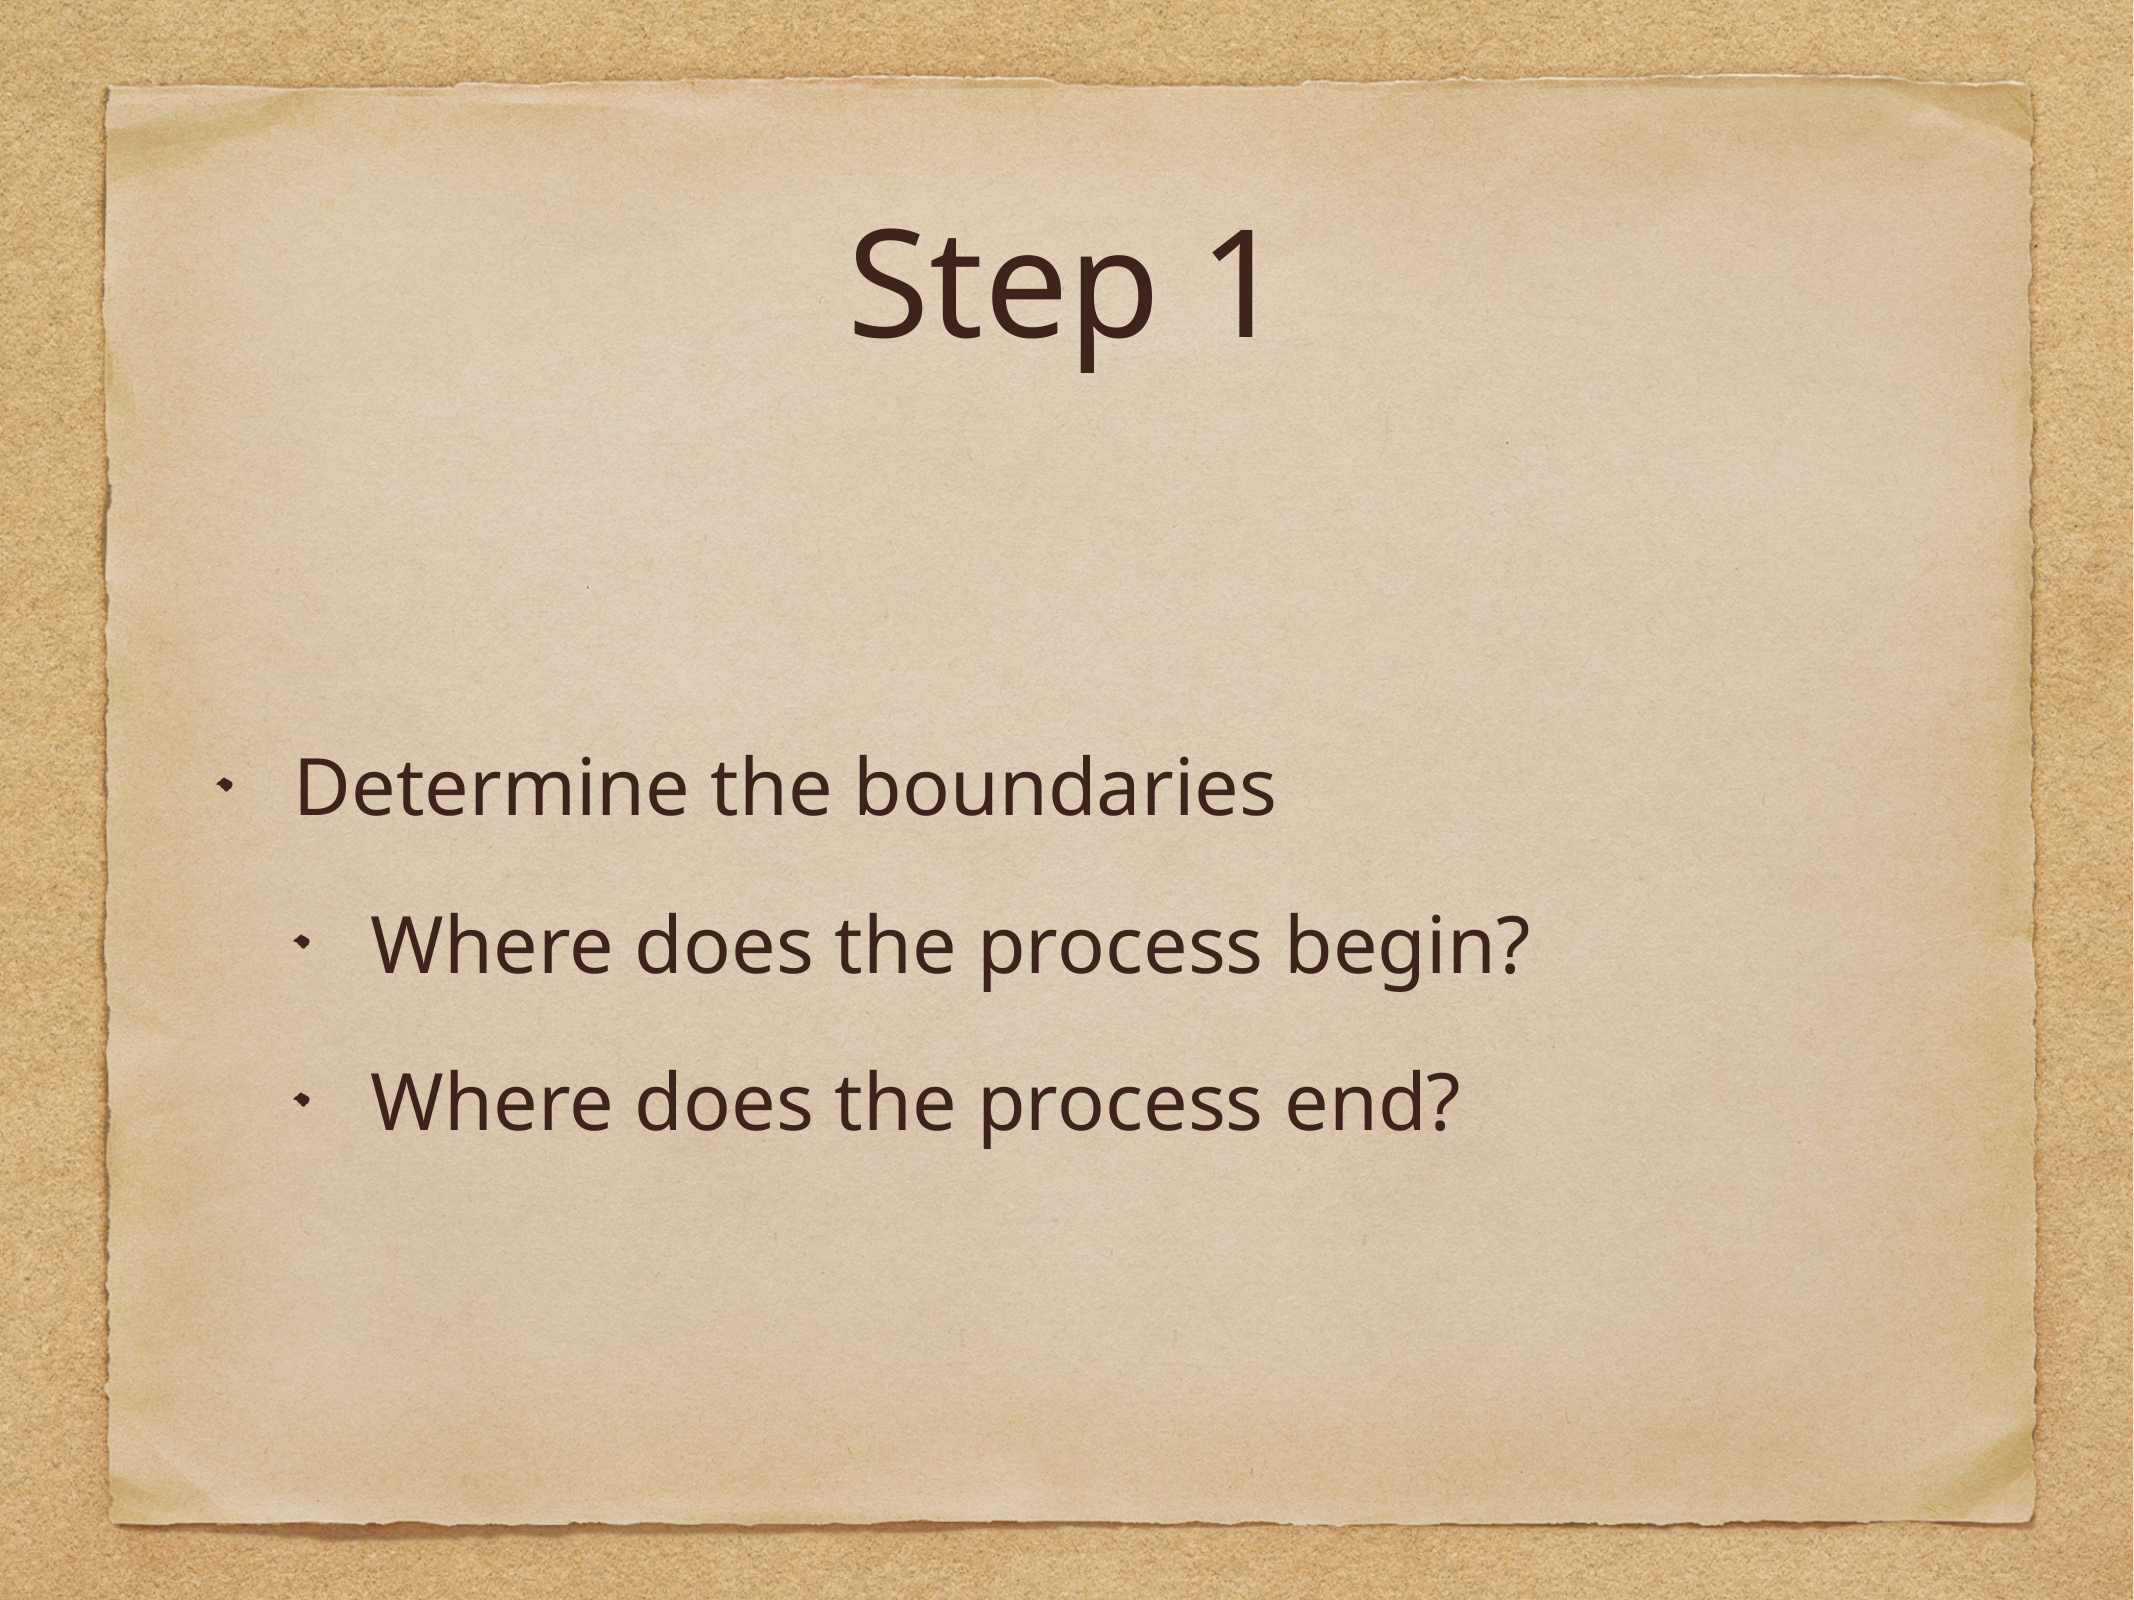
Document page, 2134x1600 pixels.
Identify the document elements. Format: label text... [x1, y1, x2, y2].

list Determine the boundaries Where does the process begin? Where does the process end? [207, 461, 1926, 1422]
title Step 1 [207, 103, 1926, 451]
picture [0, 0, 2134, 1600]
